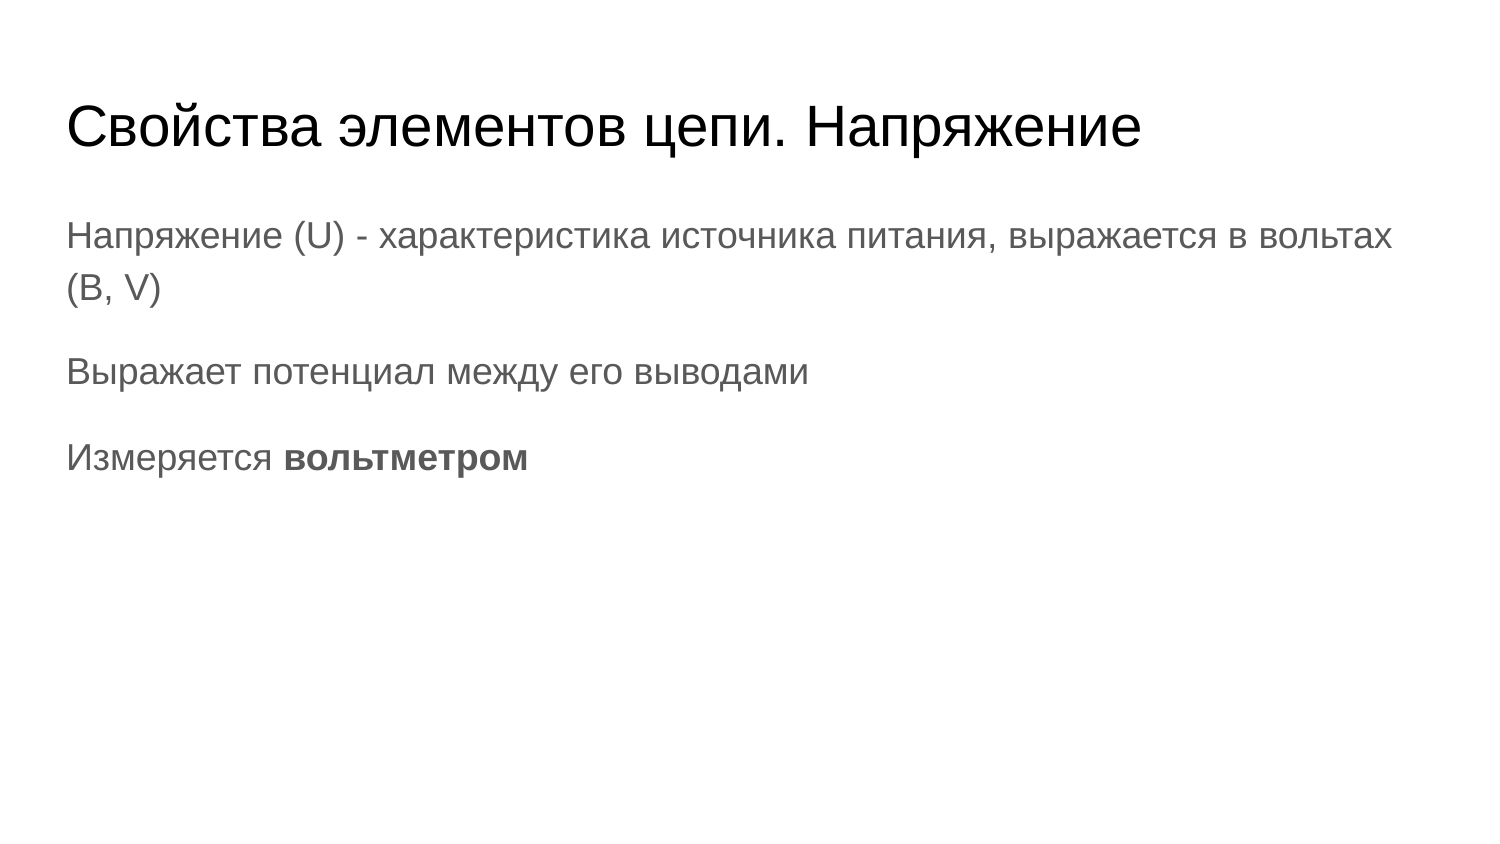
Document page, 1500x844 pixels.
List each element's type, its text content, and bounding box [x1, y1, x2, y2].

title Свойства элементов цепи. Напряжение [51, 72, 1449, 167]
list Напряжение (U) - характеристика источника питания, выражается в вольтах (B, V) Выражает потенциал между его выводами Измеряется вольтметром [51, 189, 1449, 750]
